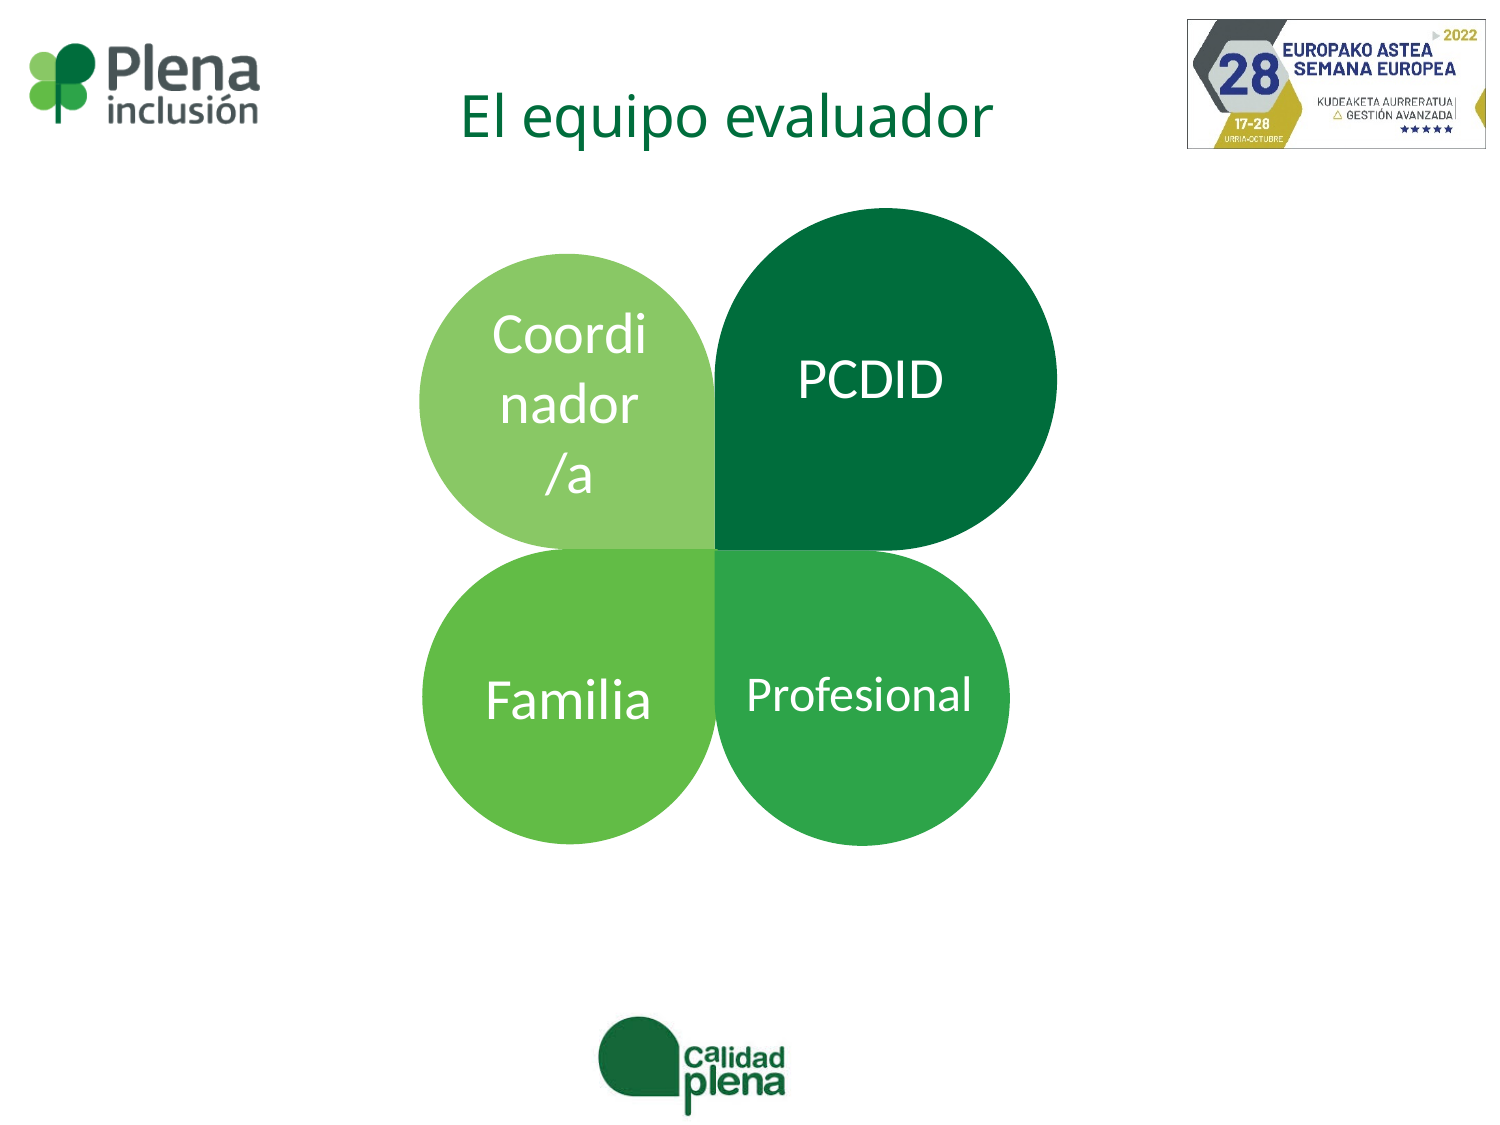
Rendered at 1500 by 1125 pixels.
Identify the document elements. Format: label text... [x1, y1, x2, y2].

picture [1187, 19, 1486, 149]
text_box Coordinador/a [476, 287, 663, 513]
text_box Familia [470, 653, 680, 739]
text_box PCDID [782, 333, 969, 418]
text_box [417, 251, 717, 549]
text_box [420, 546, 720, 847]
picture [549, 1006, 837, 1125]
picture [29, 43, 242, 125]
title El equipo evaluador [242, 0, 1152, 208]
text_box Profesional [722, 653, 998, 729]
text_box [712, 548, 1012, 848]
text_box [713, 206, 1060, 553]
